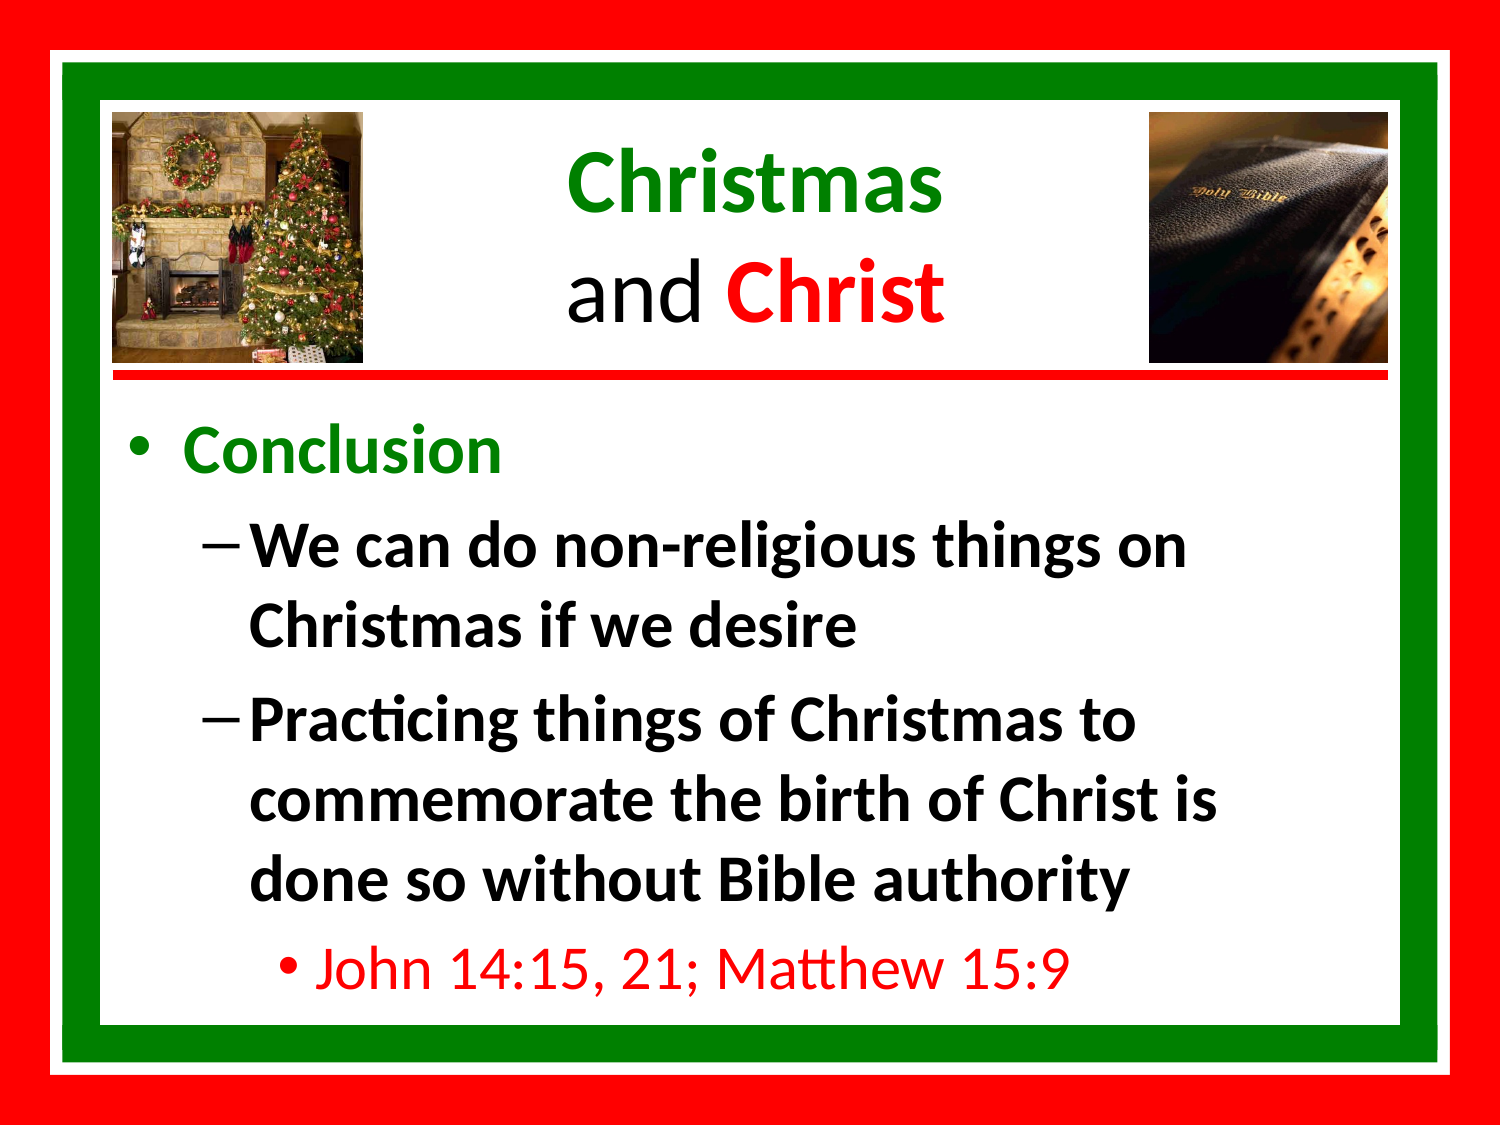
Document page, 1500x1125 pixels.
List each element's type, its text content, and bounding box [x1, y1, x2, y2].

title Christmas and Christ [362, 102, 1150, 363]
text_box [60, 102, 102, 1023]
text_box [0, 1073, 1500, 1125]
text_box [60, 60, 1439, 102]
picture [112, 112, 363, 363]
text_box [1398, 73, 1440, 1052]
picture [1149, 112, 1388, 363]
list Conclusion We can do non-religious things on Christmas if we desire Practicing things of Christmas to commemorate the birth of Christ is done so without Bible authority John 14:15, 21; Matthew 15:9 [112, 395, 1388, 1023]
text_box [0, 52, 52, 1073]
text_box [0, 0, 1500, 52]
text_box [1448, 52, 1500, 1073]
text_box [60, 1023, 1439, 1065]
